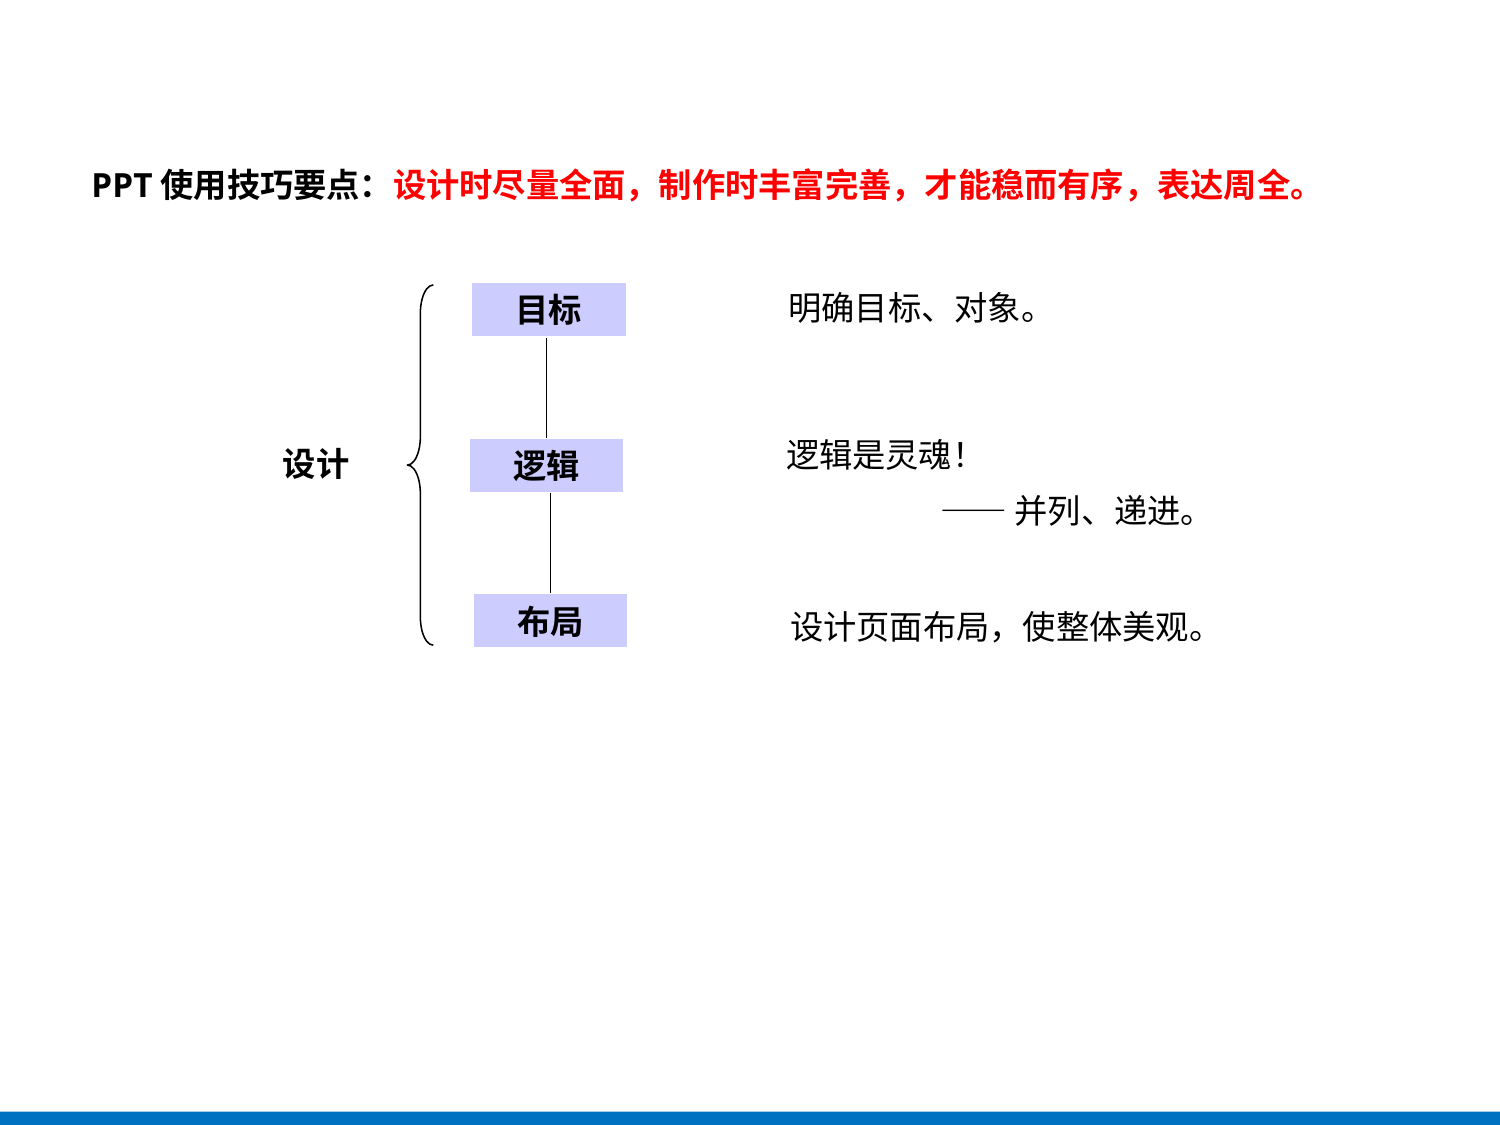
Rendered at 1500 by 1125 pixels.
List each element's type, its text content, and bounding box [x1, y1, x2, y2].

text_box PPT使用技巧要点：设计时尽量全面，制作时丰富完善，才能稳而有序，表达周全。 [76, 137, 1424, 212]
text_box [0, 1111, 1500, 1125]
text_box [229, 279, 1483, 655]
